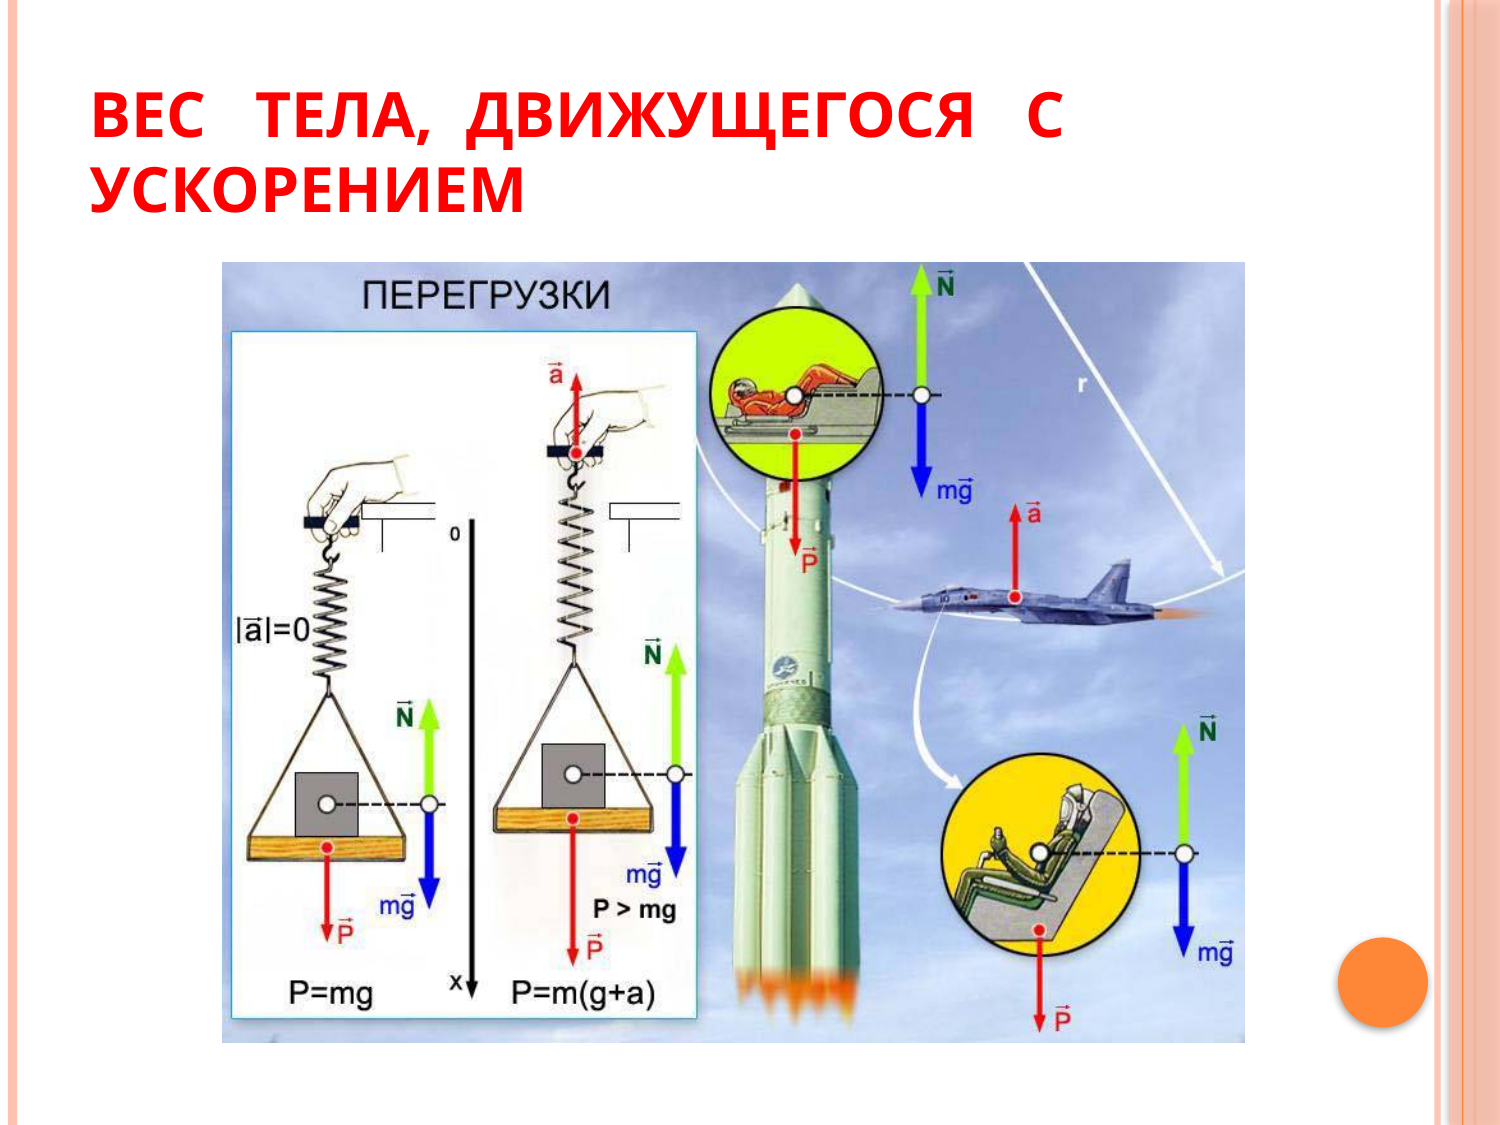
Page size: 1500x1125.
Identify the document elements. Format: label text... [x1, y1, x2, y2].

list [222, 261, 1246, 1044]
title ВЕС ТЕЛА, ДВИЖУЩЕГОСЯ С УСКОРЕНИЕМ [75, 45, 1300, 233]
